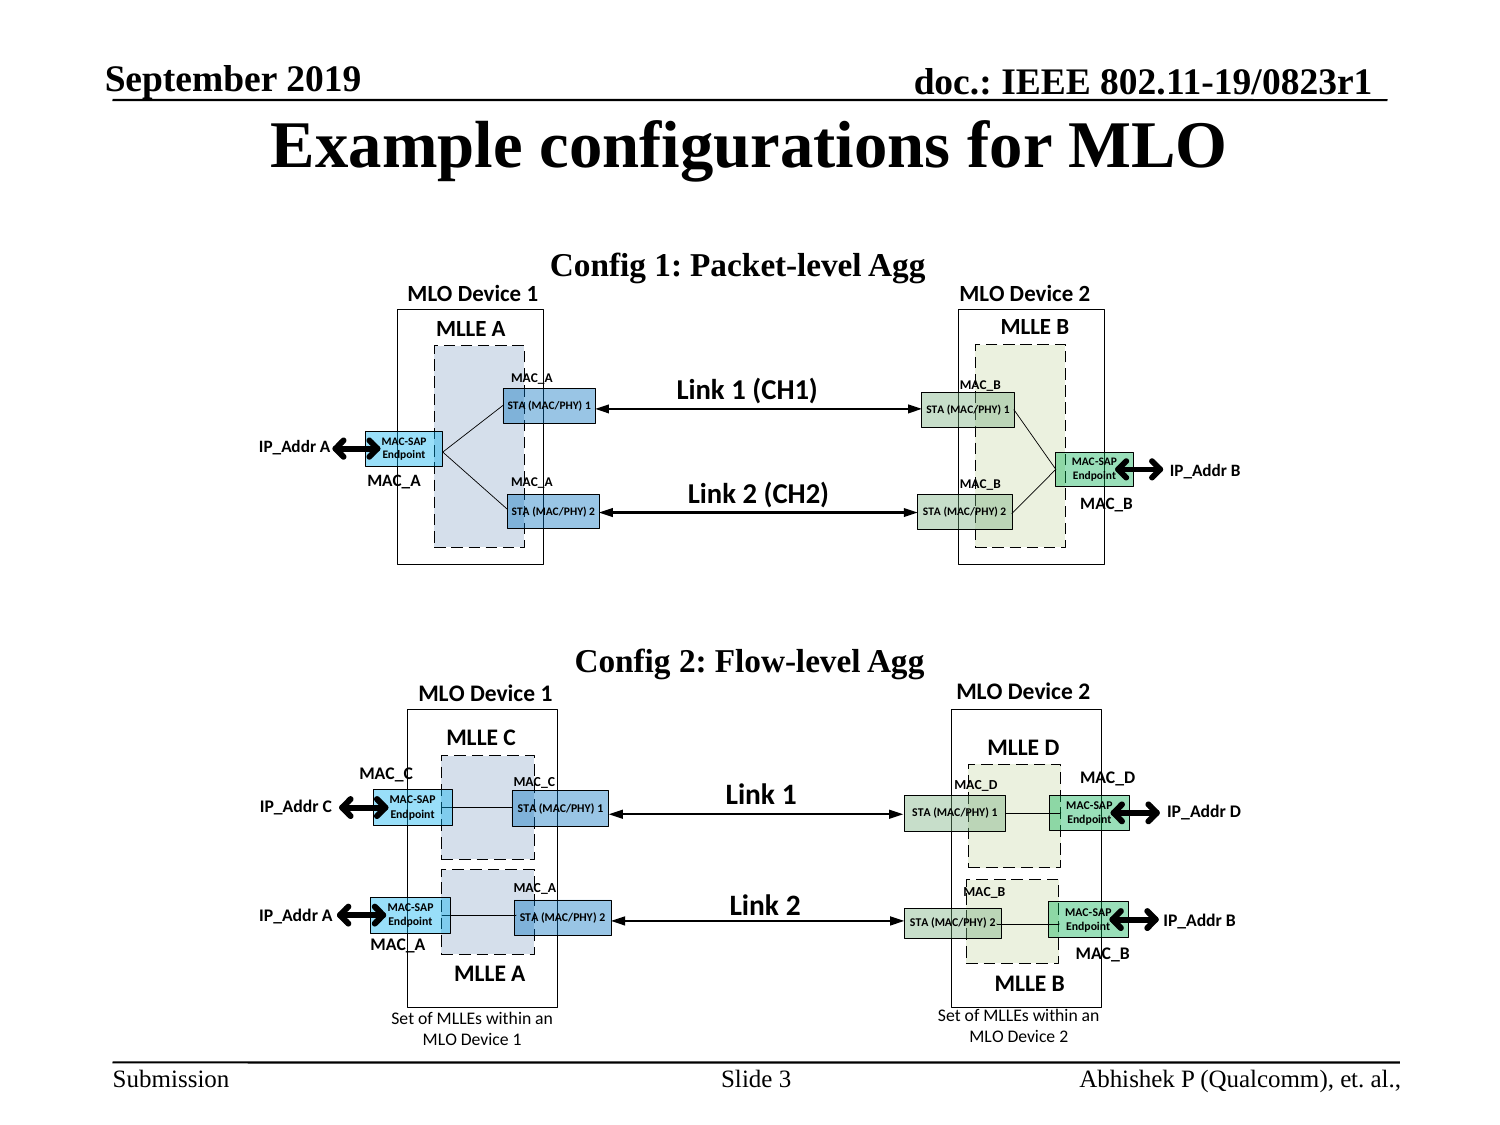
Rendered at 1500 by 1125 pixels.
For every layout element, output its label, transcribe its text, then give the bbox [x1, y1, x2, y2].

footer Abhishek P (Qualcomm), et. al., [949, 1061, 1402, 1093]
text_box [249, 669, 1251, 1053]
text_box Config 1: Packet-level Agg [535, 235, 942, 271]
slide_number Slide 3 [712, 1061, 801, 1093]
text_box Config 2: Flow-level Agg [559, 631, 941, 668]
title Example configurations for MLO [112, 112, 1388, 170]
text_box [249, 272, 1251, 567]
